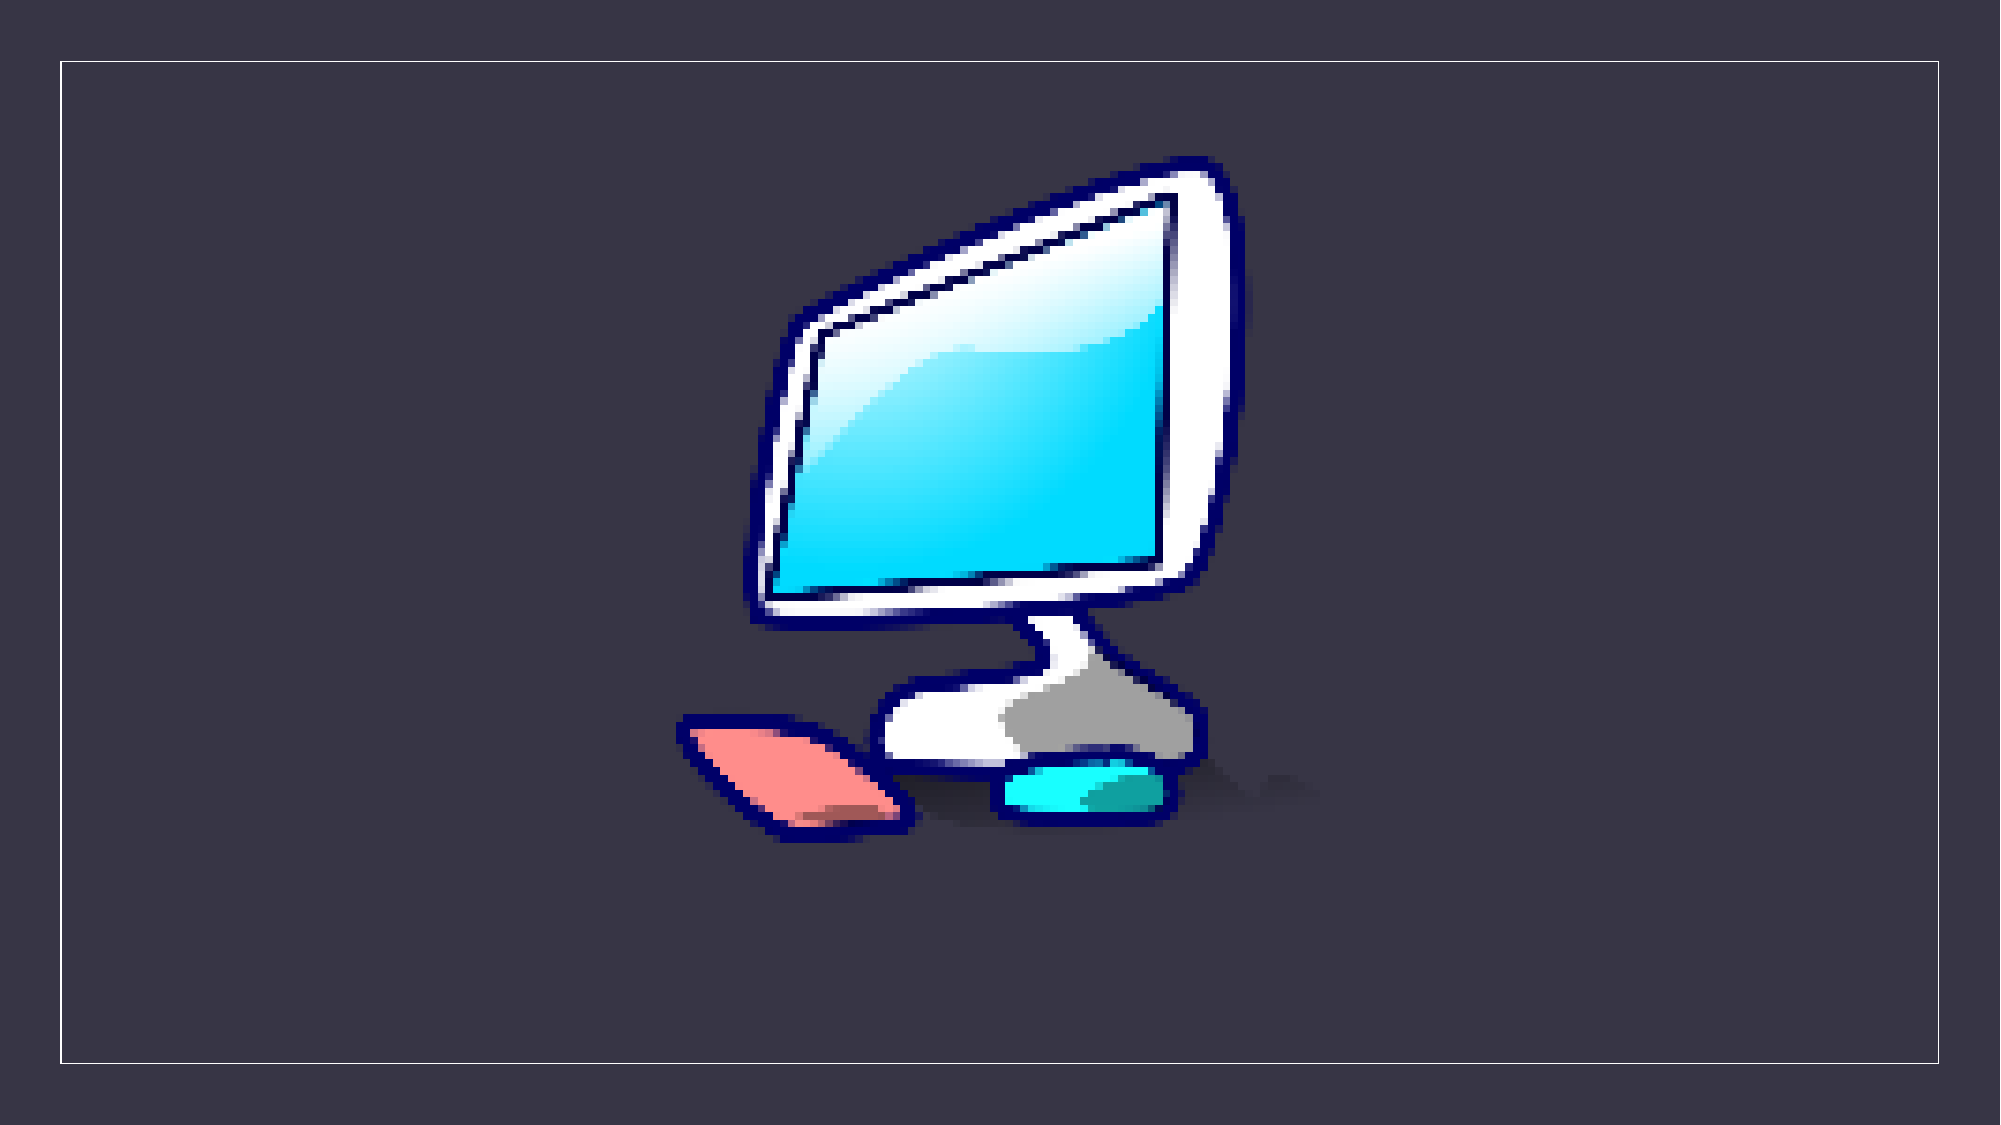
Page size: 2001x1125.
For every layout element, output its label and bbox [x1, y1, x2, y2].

picture [675, 156, 1328, 843]
